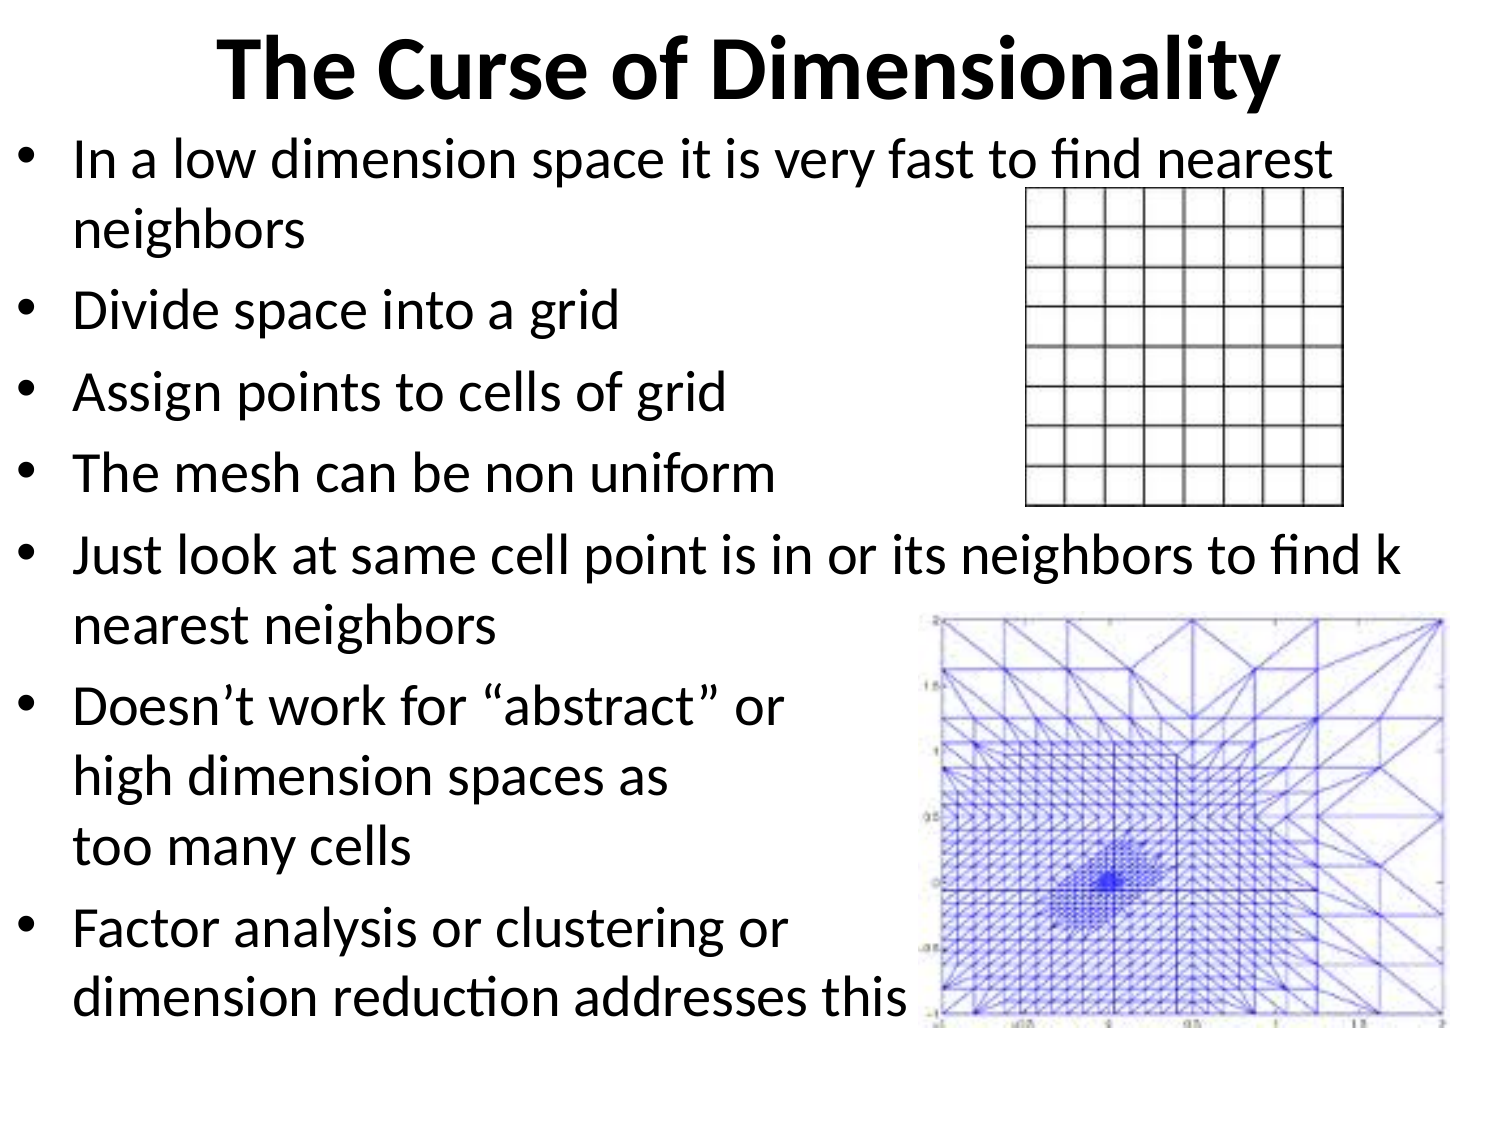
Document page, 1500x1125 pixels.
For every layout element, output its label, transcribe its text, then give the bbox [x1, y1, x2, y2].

picture [1024, 187, 1344, 507]
title The Curse of Dimensionality [75, 0, 1425, 112]
picture [918, 610, 1451, 1029]
list In a low dimension space it is very fast to find nearest neighbors Divide space into a grid Assign points to cells of grid The mesh can be non uniform Just look at same cell point is in or its neighbors to find k nearest neighbors Doesn’t work for “abstract” or high dimension spaces as too many cells Factor analysis or clustering or dimension reduction addresses this [1, 112, 1500, 1092]
